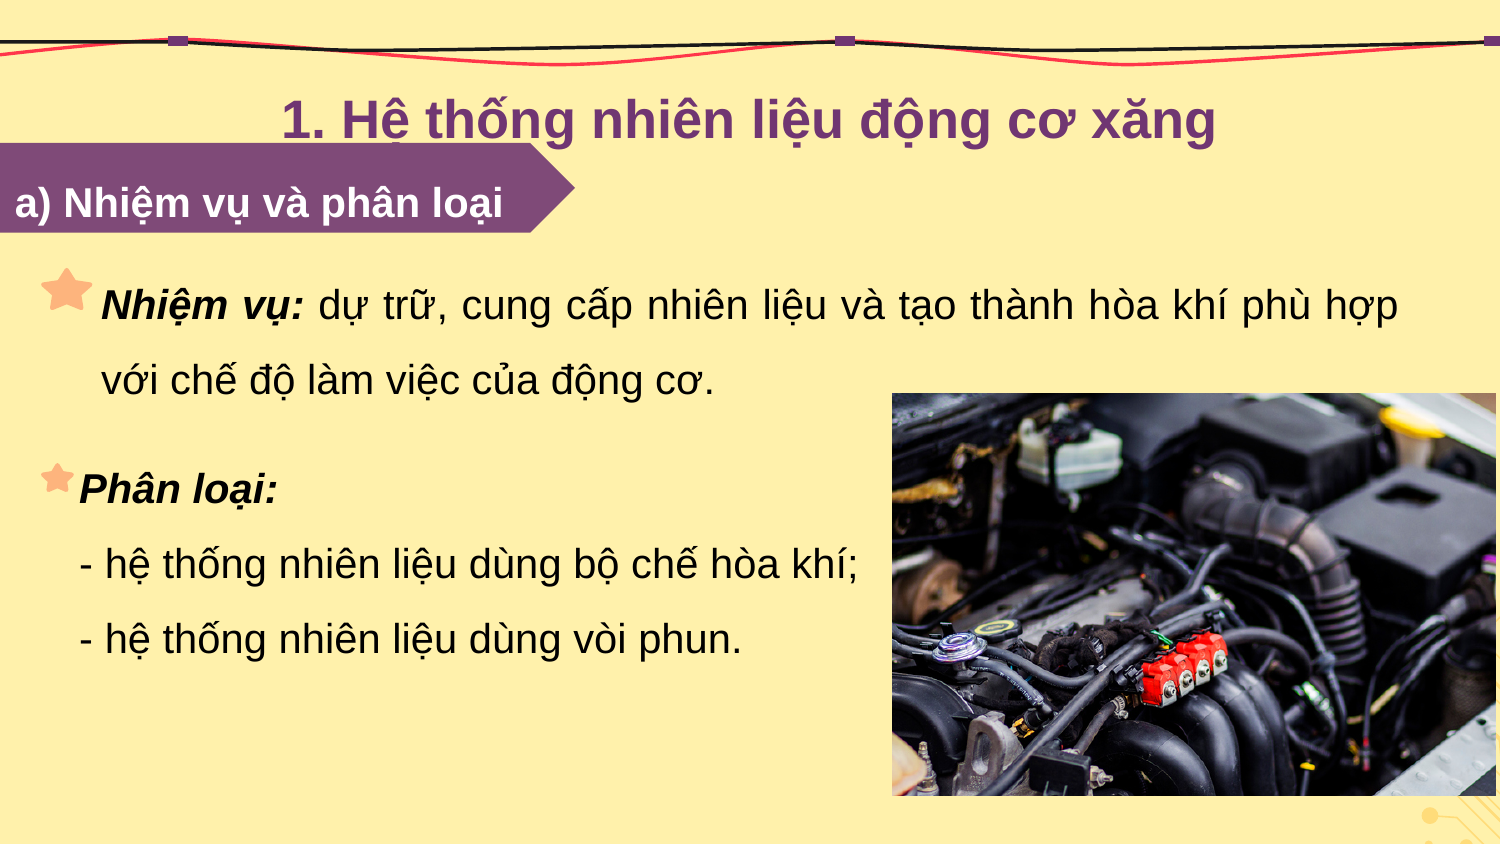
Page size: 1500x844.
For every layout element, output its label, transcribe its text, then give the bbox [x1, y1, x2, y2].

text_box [42, 428, 887, 672]
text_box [42, 244, 1414, 353]
text_box a) Nhiệm vụ và phân loại [0, 142, 576, 233]
text_box 1. Hệ thống nhiên liệu động cơ xăng [0, 44, 1500, 158]
picture [892, 393, 1496, 796]
